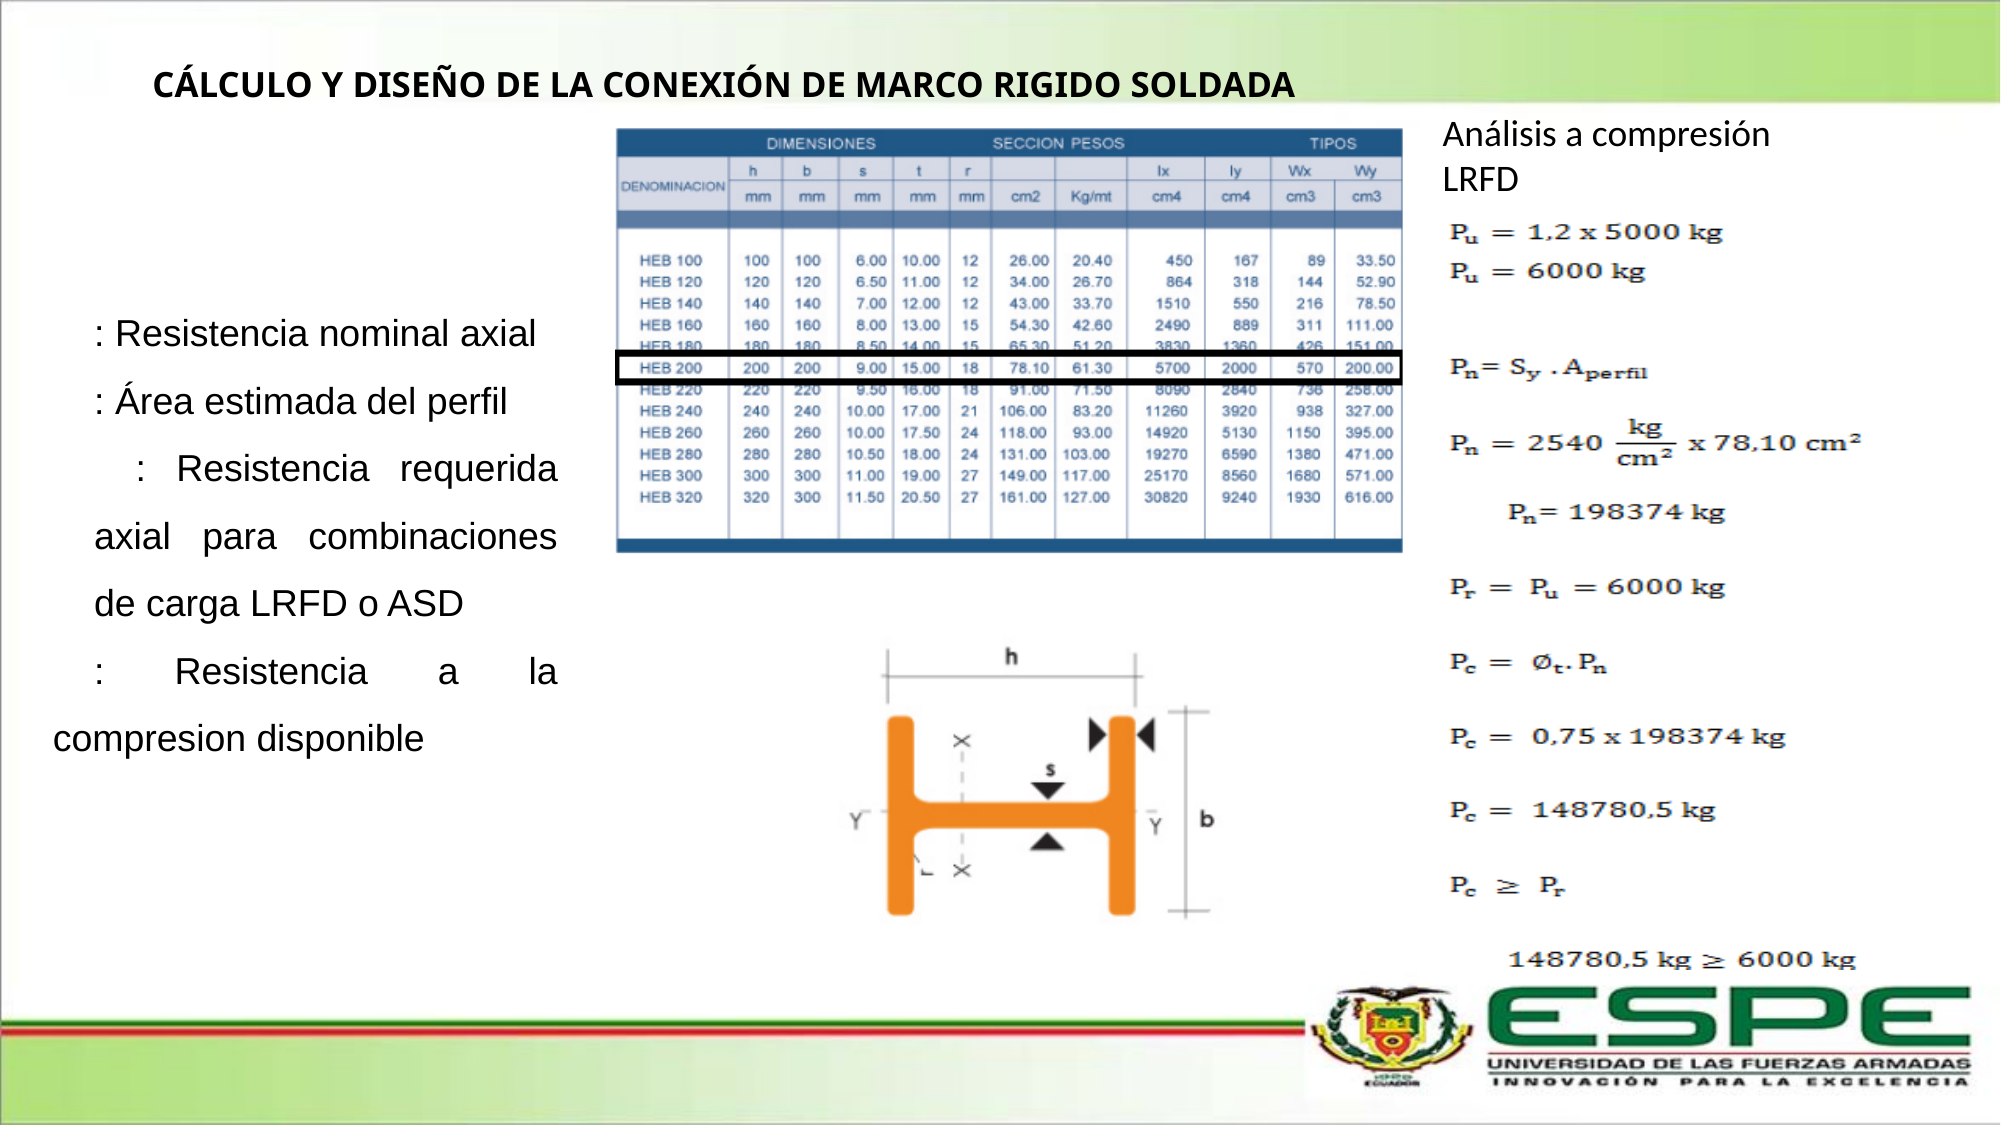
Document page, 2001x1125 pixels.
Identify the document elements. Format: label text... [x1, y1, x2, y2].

title CÁLCULO Y DISEÑO DE LA CONEXIÓN DE MARCO RIGIDO SOLDADA [137, 59, 1863, 198]
text_box Análisis a compresión LRFD [1428, 101, 1833, 206]
picture [0, 0, 2001, 1125]
